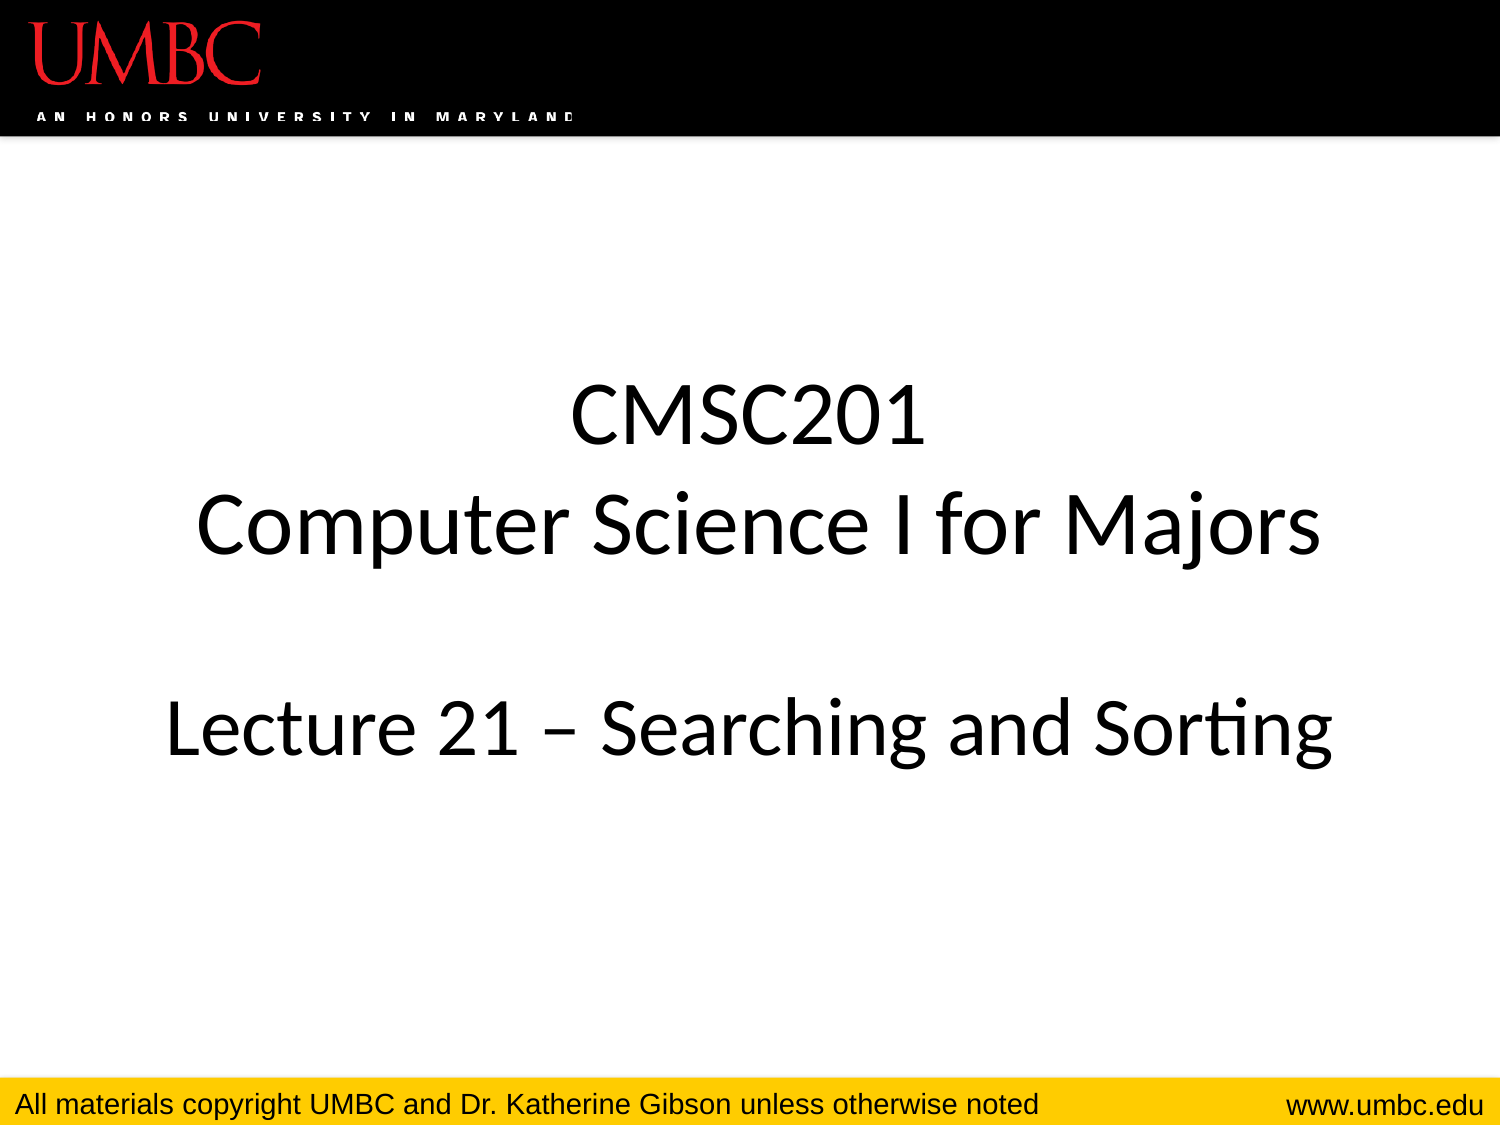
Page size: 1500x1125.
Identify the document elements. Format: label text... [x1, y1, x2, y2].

title CMSC201 Computer Science I for Majors Lecture 21 – Searching and Sorting [112, 441, 1388, 683]
